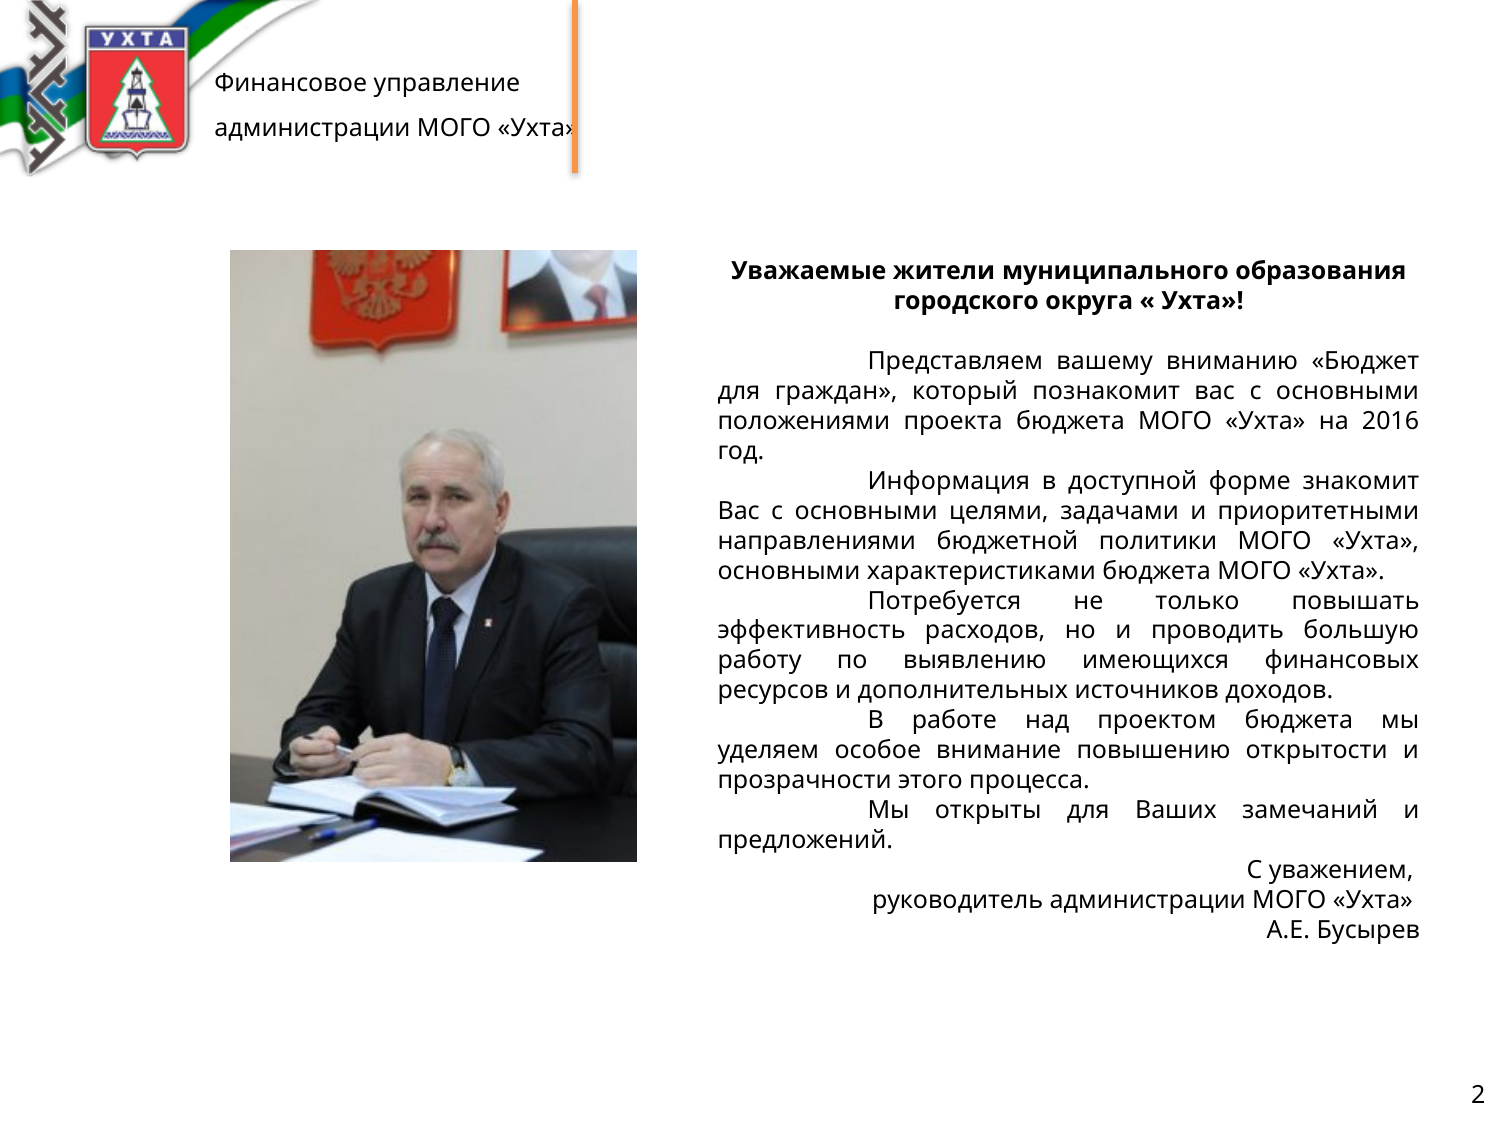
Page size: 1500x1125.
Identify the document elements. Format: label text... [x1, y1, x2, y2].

picture [0, 0, 374, 189]
text_box Уважаемые жители муниципального образования городского округа « Ухта»! Представляем вашему вниманию «Бюджет для граждан», который познакомит вас с основными положениями проекта бюджета МОГО «Ухта» на 2016 год. Информация в доступной форме знакомит Вас с основными целями, задачами и приоритетными направлениями бюджетной политики МОГО «Ухта», основными характеристиками бюджета МОГО «Ухта». Потребуется не только повышать эффективность расходов, но и проводить большую работу по выявлению имеющихся финансовых ресурсов и дополнительных источников доходов. В работе над проектом бюджета мы уделяем особое внимание повышению открытости и прозрачности этого процесса. Мы открыты для Ваших замечаний и предложений. С уважением, руководитель администрации МОГО «Ухта» А.Е. Бусырев [702, 247, 1436, 951]
slide_number 2 [1150, 1065, 1500, 1125]
picture [229, 250, 637, 862]
